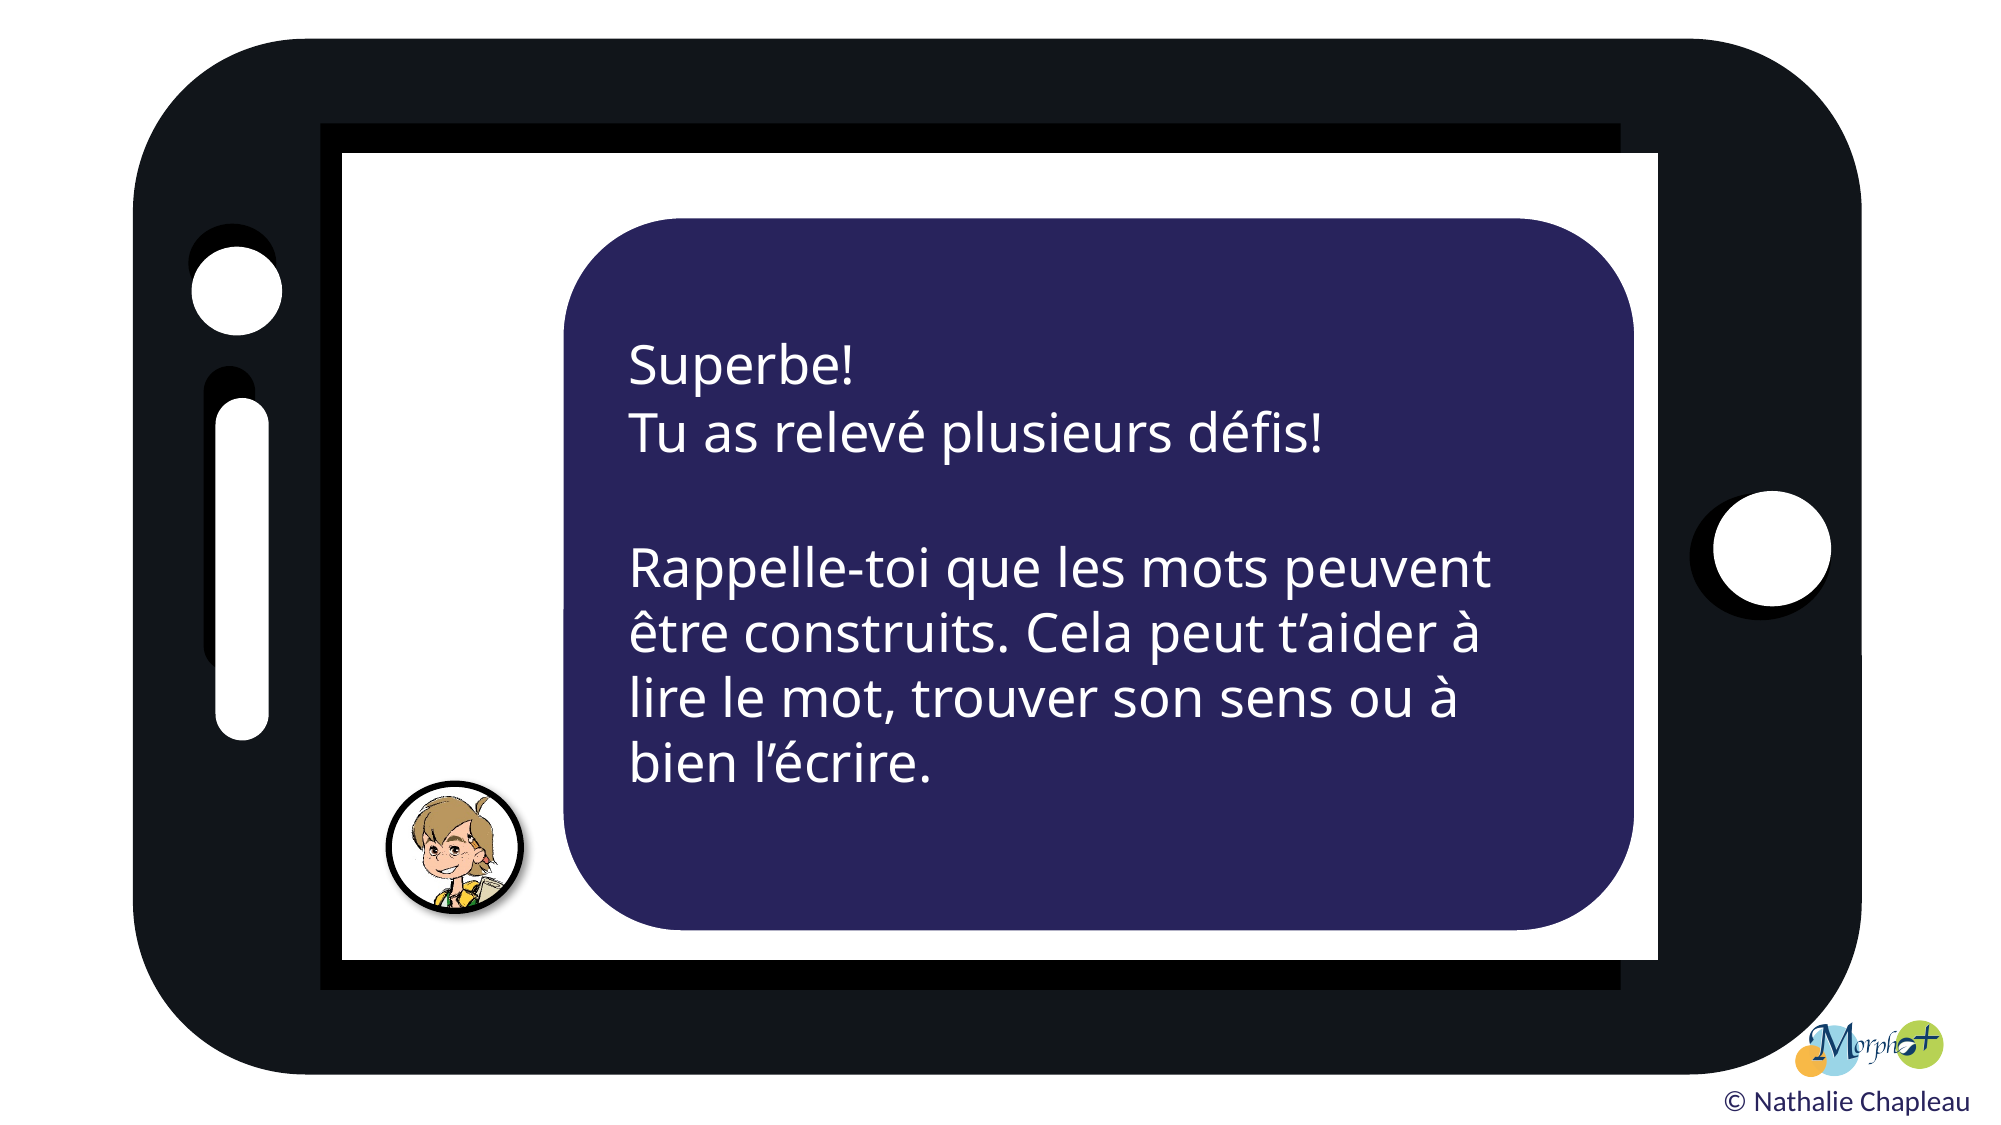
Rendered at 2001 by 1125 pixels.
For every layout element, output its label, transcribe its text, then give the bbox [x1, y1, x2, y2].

text_box © Nathalie Chapleau [1708, 1074, 2000, 1125]
picture [1790, 1014, 1951, 1084]
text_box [191, 154, 1832, 959]
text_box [479, 959, 1516, 1125]
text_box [479, 0, 1516, 154]
